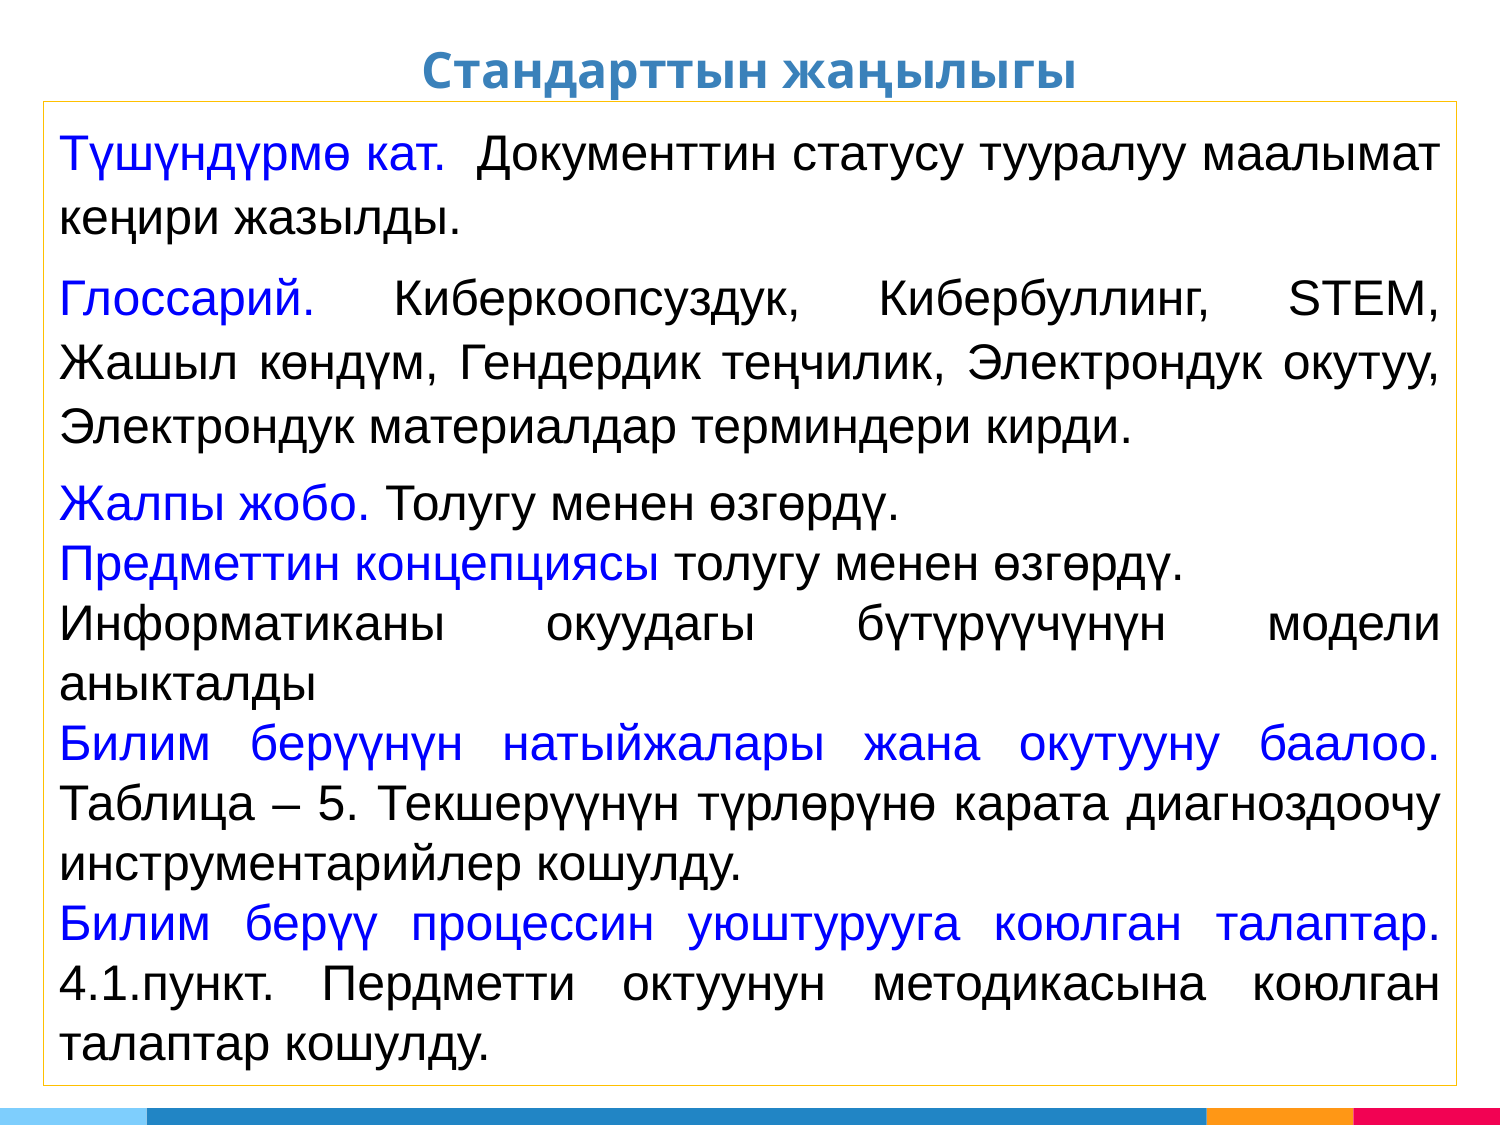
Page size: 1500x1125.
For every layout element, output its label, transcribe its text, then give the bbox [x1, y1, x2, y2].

title Стандарттын жаңылыгы [219, 24, 1281, 101]
list Түшүндүрмө кат. Документтин статусу тууралуу маалымат кеңири жазылды. Глоссарий. Киберкоопсуздук, Кибербуллинг, STEM, Жашыл көндүм, Гендердик теңчилик, Электрондук окутуу, Электрондук материалдар терминдери кирди. Жалпы жобо. Толугу менен өзгөрдү. Предметтин концепциясы толугу менен өзгөрдү. Информатиканы окуудагы бүтүрүүчүнүн модели аныкталды Билим берүүнүн натыйжалары жана окутууну баалоо. Таблица – 5. Текшерүүнүн түрлөрүнө карата диагноздоочу инструментарийлер кошулду. Билим берүү процессин уюштурууга коюлган талаптар. 4.1.пункт. Пердметти октуунун методикасына коюлган талаптар кошулду. [43, 101, 1457, 1086]
